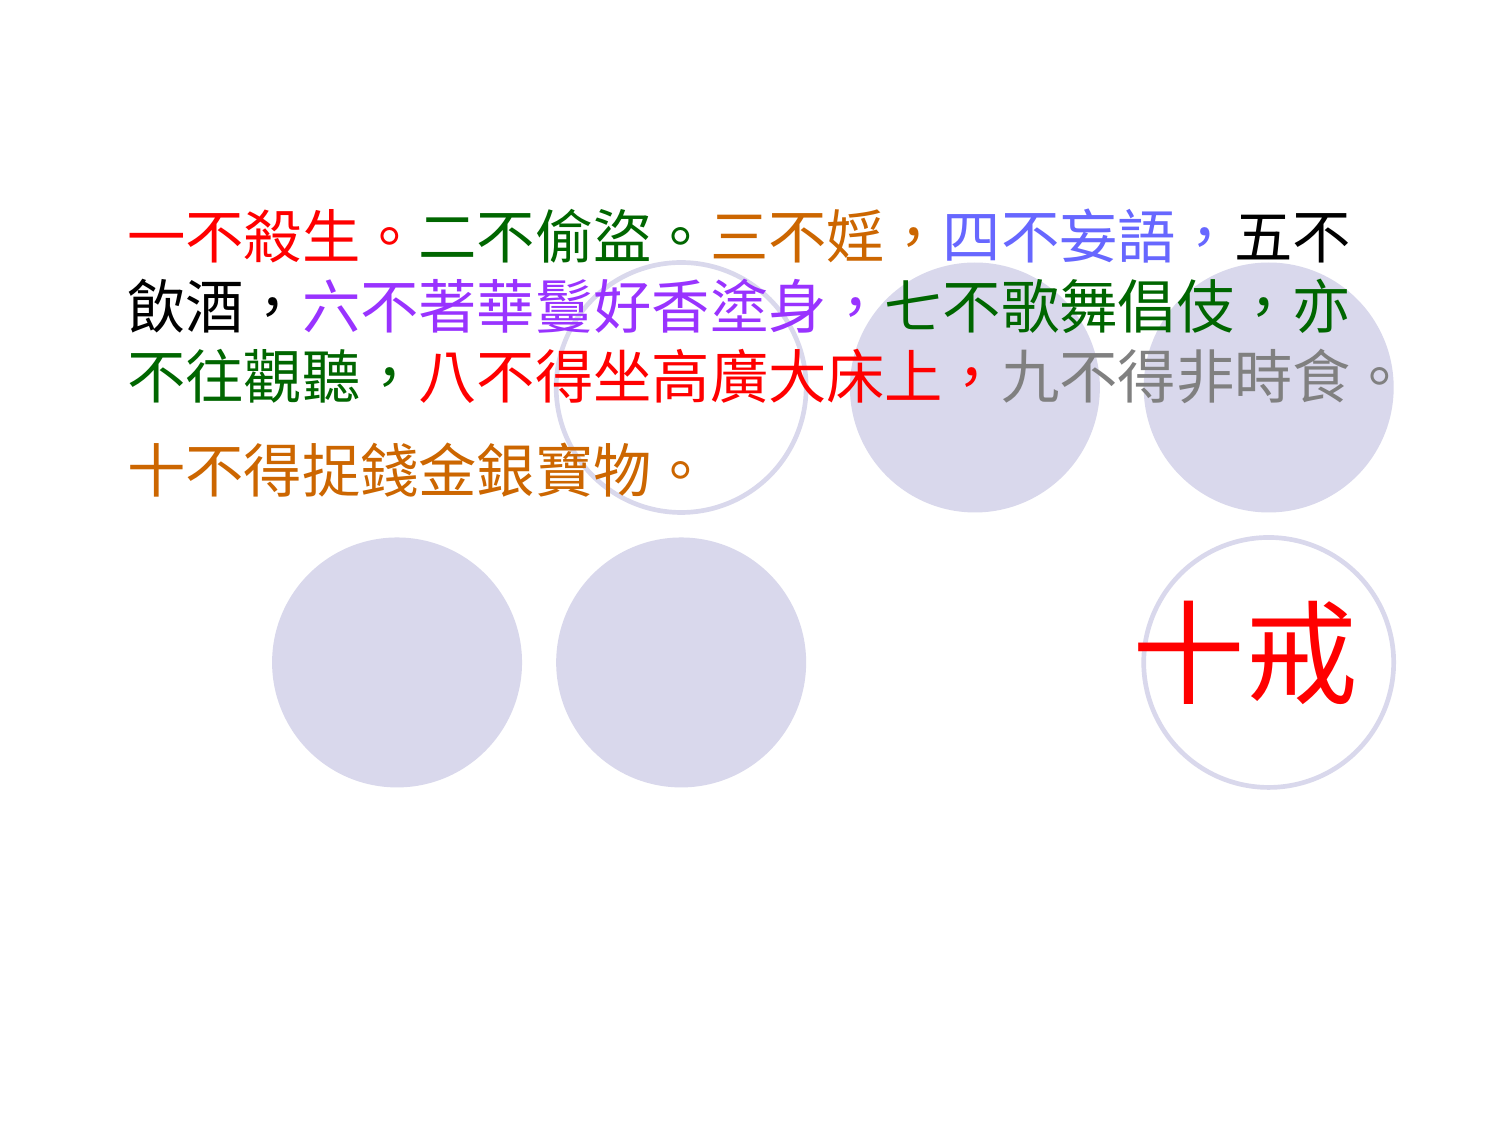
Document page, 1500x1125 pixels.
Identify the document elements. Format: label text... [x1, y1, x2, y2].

title 一不殺生。二不偷盜。三不婬，四不妄語，五不飲酒，六不著華鬘好香塗身，七不歌舞倡伎，亦不往觀聽，八不得坐高廣大床上，九不得非時食。十不得捉錢金銀寶物。 [112, 200, 1388, 518]
subtitle 十戒 [337, 575, 1388, 863]
